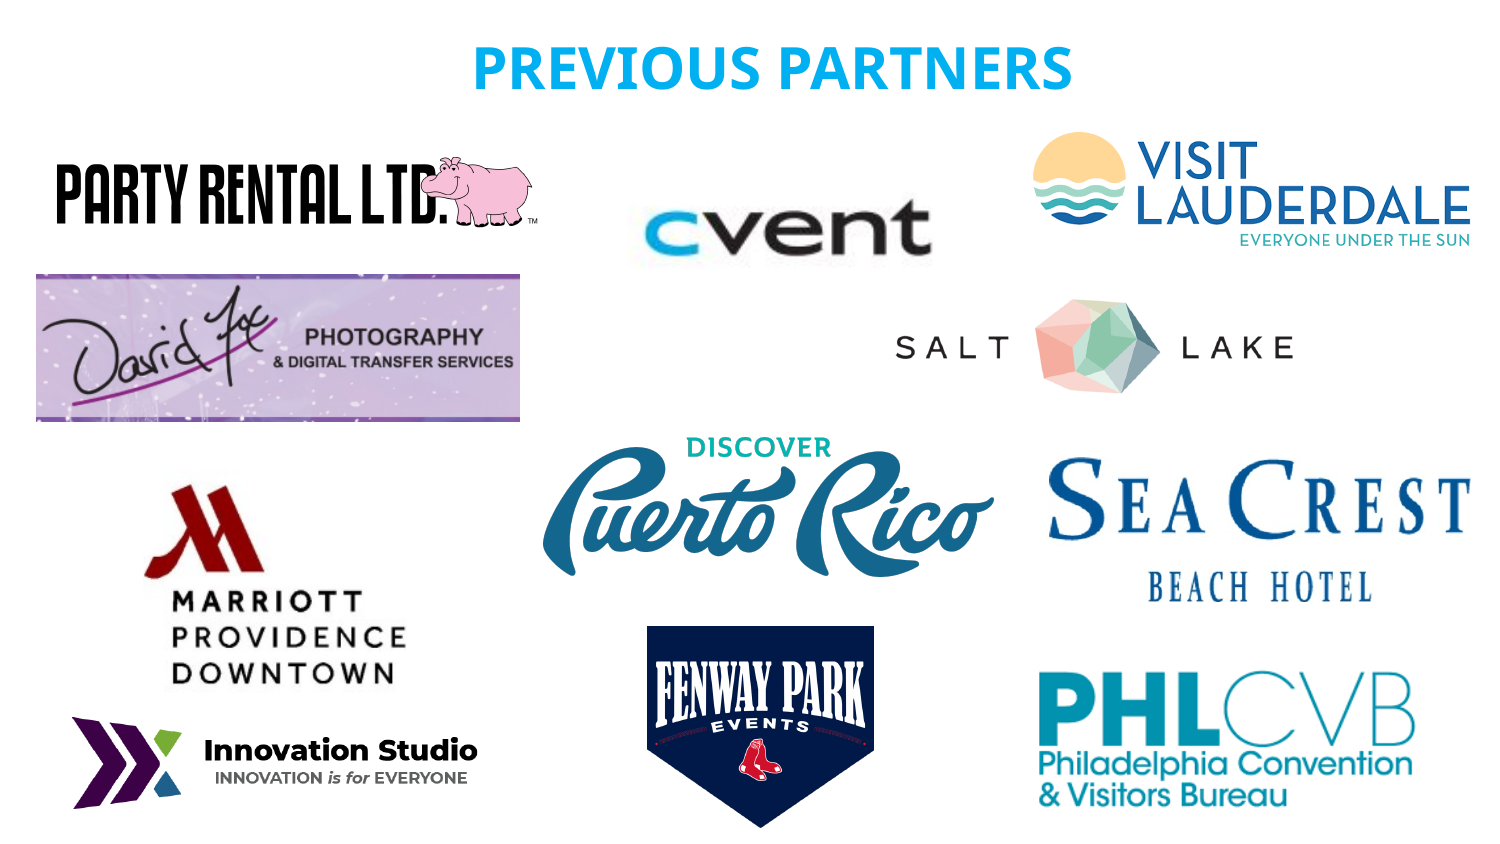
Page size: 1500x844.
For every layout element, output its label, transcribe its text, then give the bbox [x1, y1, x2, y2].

picture [857, 277, 1342, 406]
picture [36, 274, 520, 423]
picture [1049, 457, 1471, 602]
picture [44, 138, 549, 246]
text_box PREVIOUS PARTNERS [89, 16, 1471, 143]
picture [1012, 644, 1442, 844]
picture [1030, 132, 1471, 246]
picture [598, 182, 978, 274]
picture [143, 450, 407, 715]
picture [543, 437, 995, 577]
picture [72, 716, 478, 809]
picture [647, 626, 875, 828]
